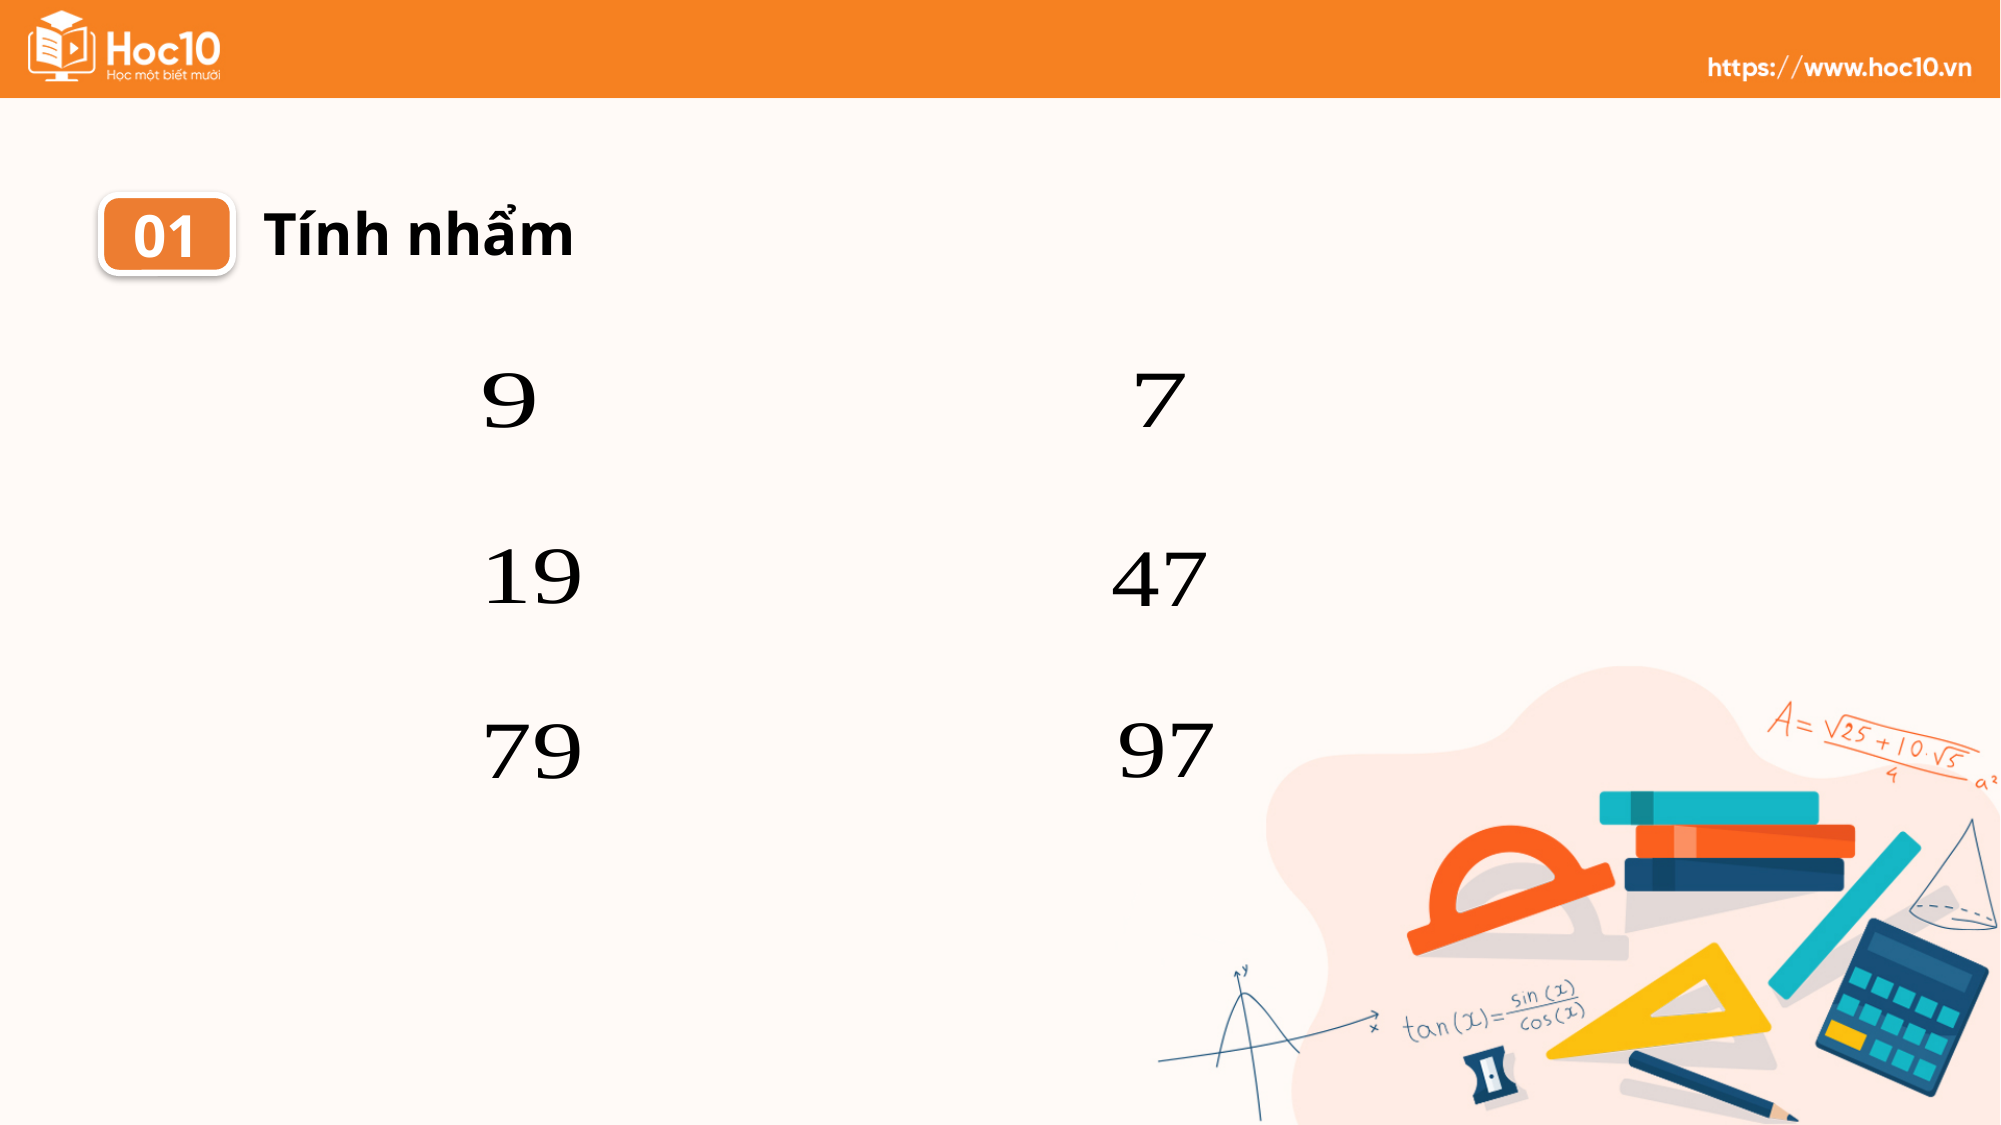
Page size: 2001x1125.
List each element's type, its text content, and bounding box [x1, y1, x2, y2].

picture [0, 0, 2001, 1125]
text_box 01 [97, 191, 236, 277]
text_box Tính nhẩm [248, 190, 888, 275]
